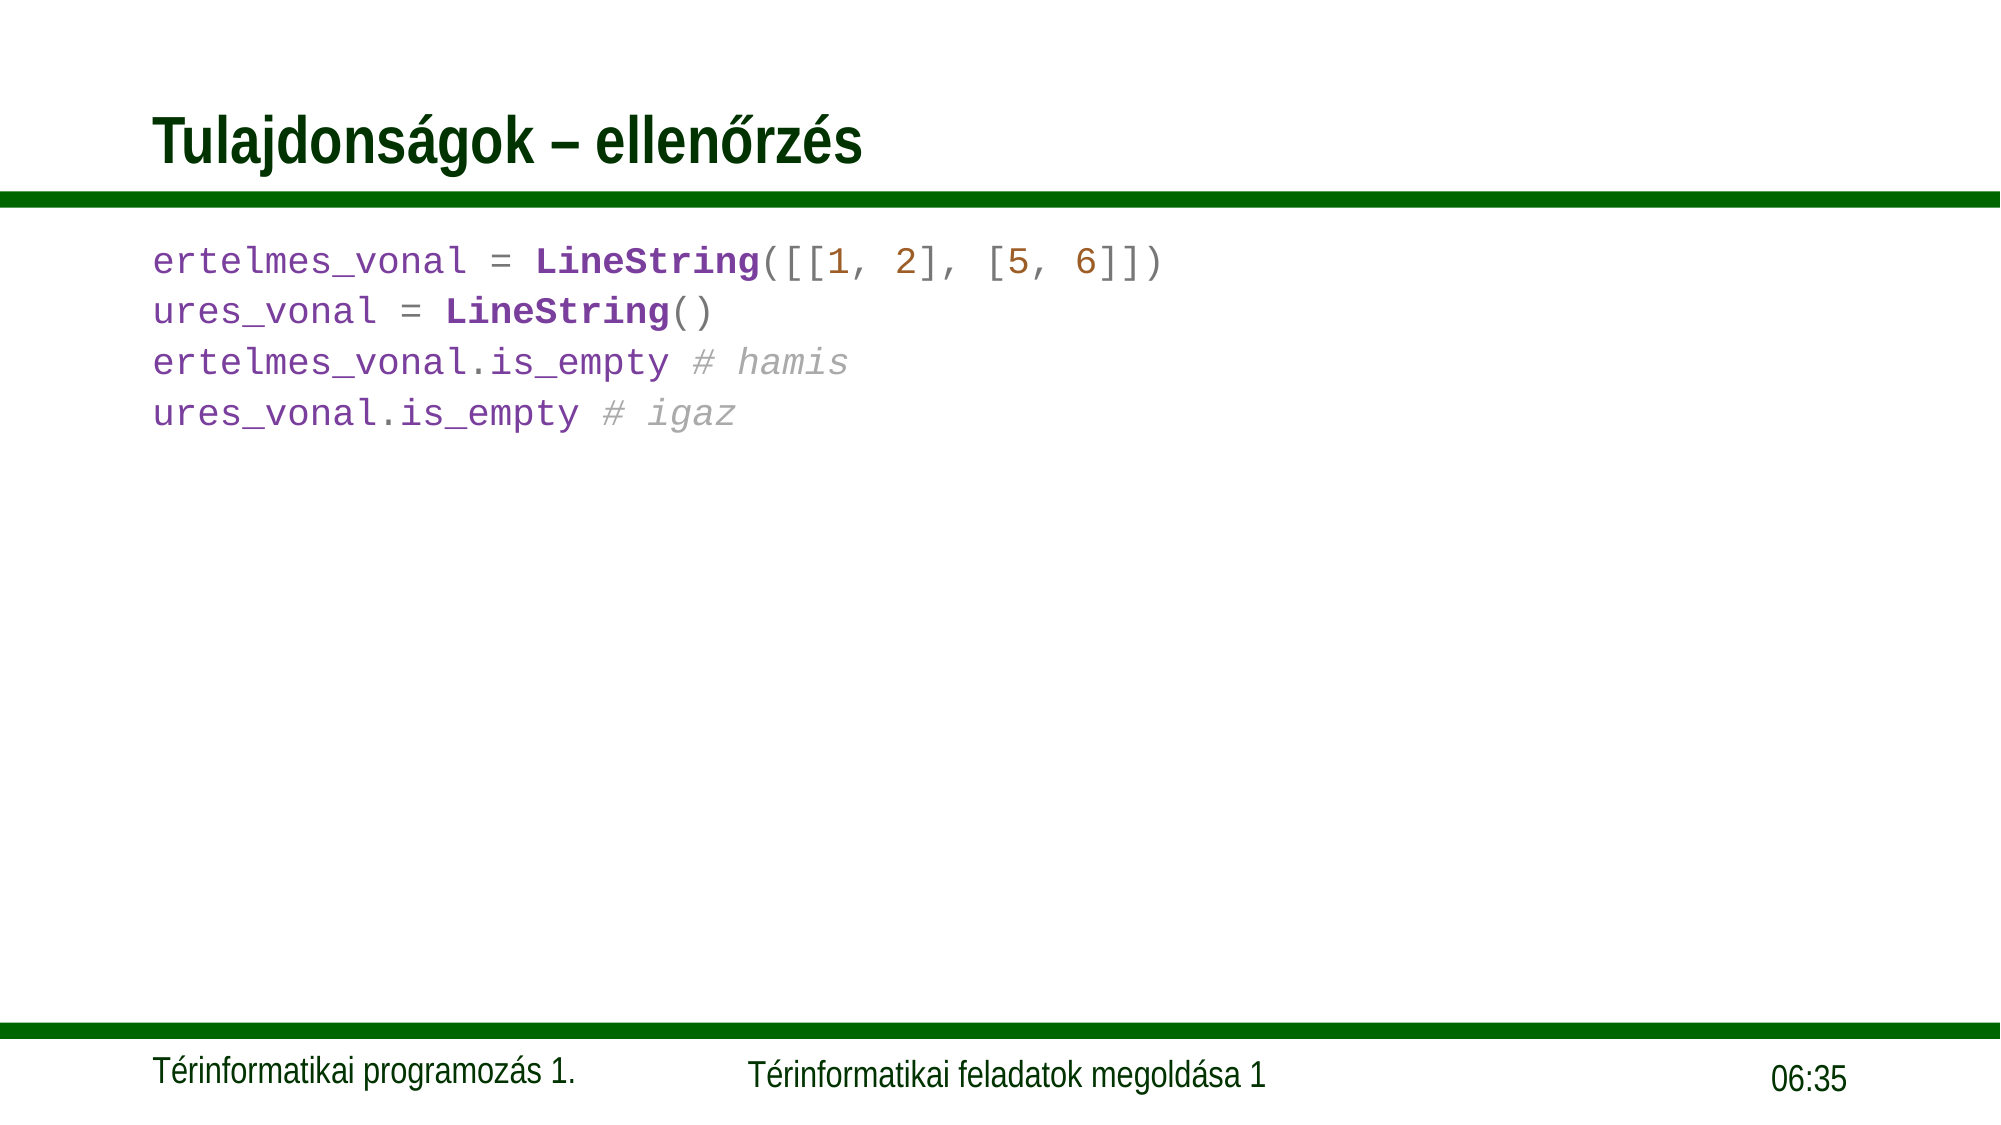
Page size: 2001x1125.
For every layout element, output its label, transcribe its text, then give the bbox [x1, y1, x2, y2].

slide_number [1390, 1046, 1863, 1106]
title Tulajdonságok – ellenőrzés [137, 28, 1863, 186]
list ertelmes_vonal = LineString([[1, 2], [5, 6]]) ures_vonal = LineString() ertelmes_vonal.is_empty # hamis ures_vonal.is_empty # igaz [137, 233, 1863, 1014]
